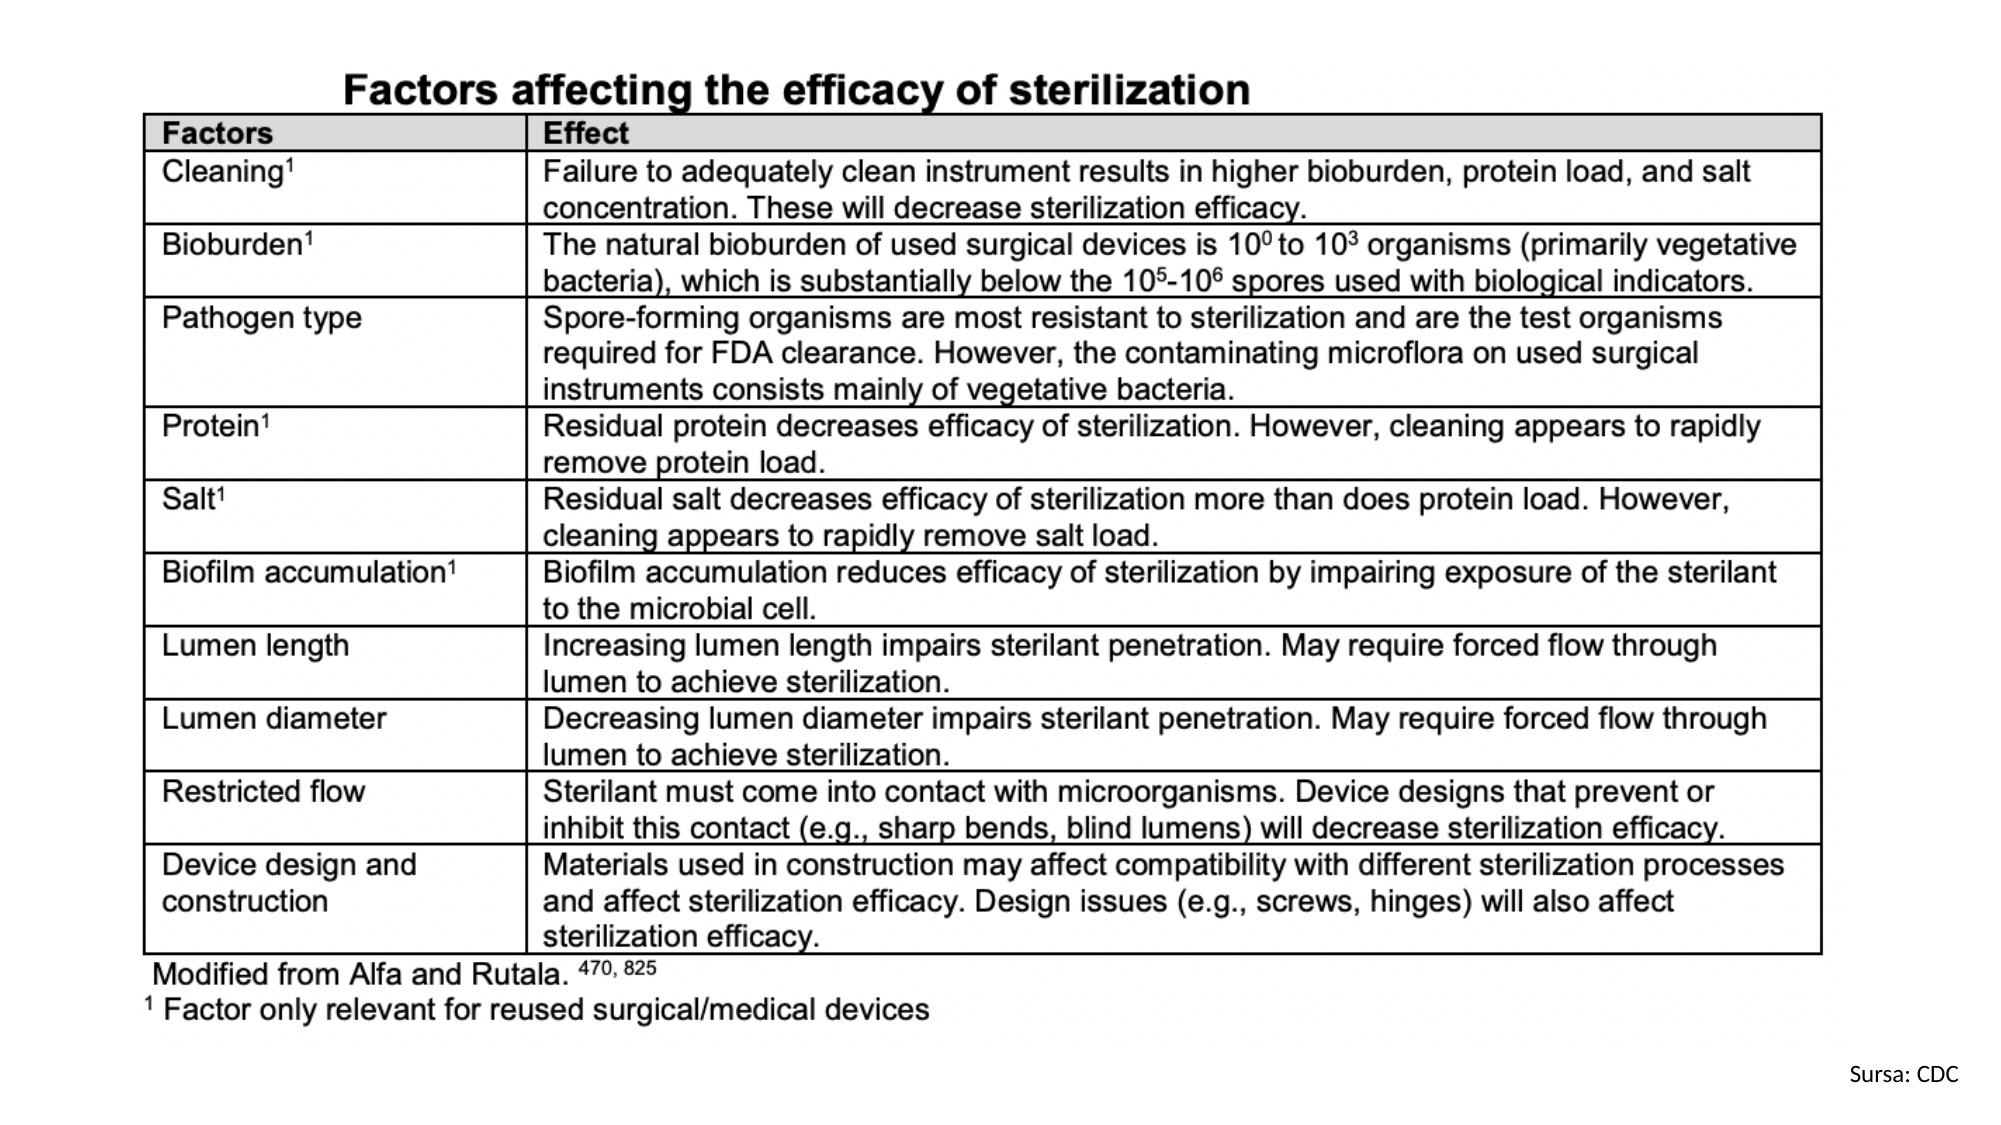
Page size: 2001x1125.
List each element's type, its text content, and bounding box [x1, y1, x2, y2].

text_box Sursa: CDC [973, 1050, 1974, 1096]
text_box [129, 42, 1847, 1051]
